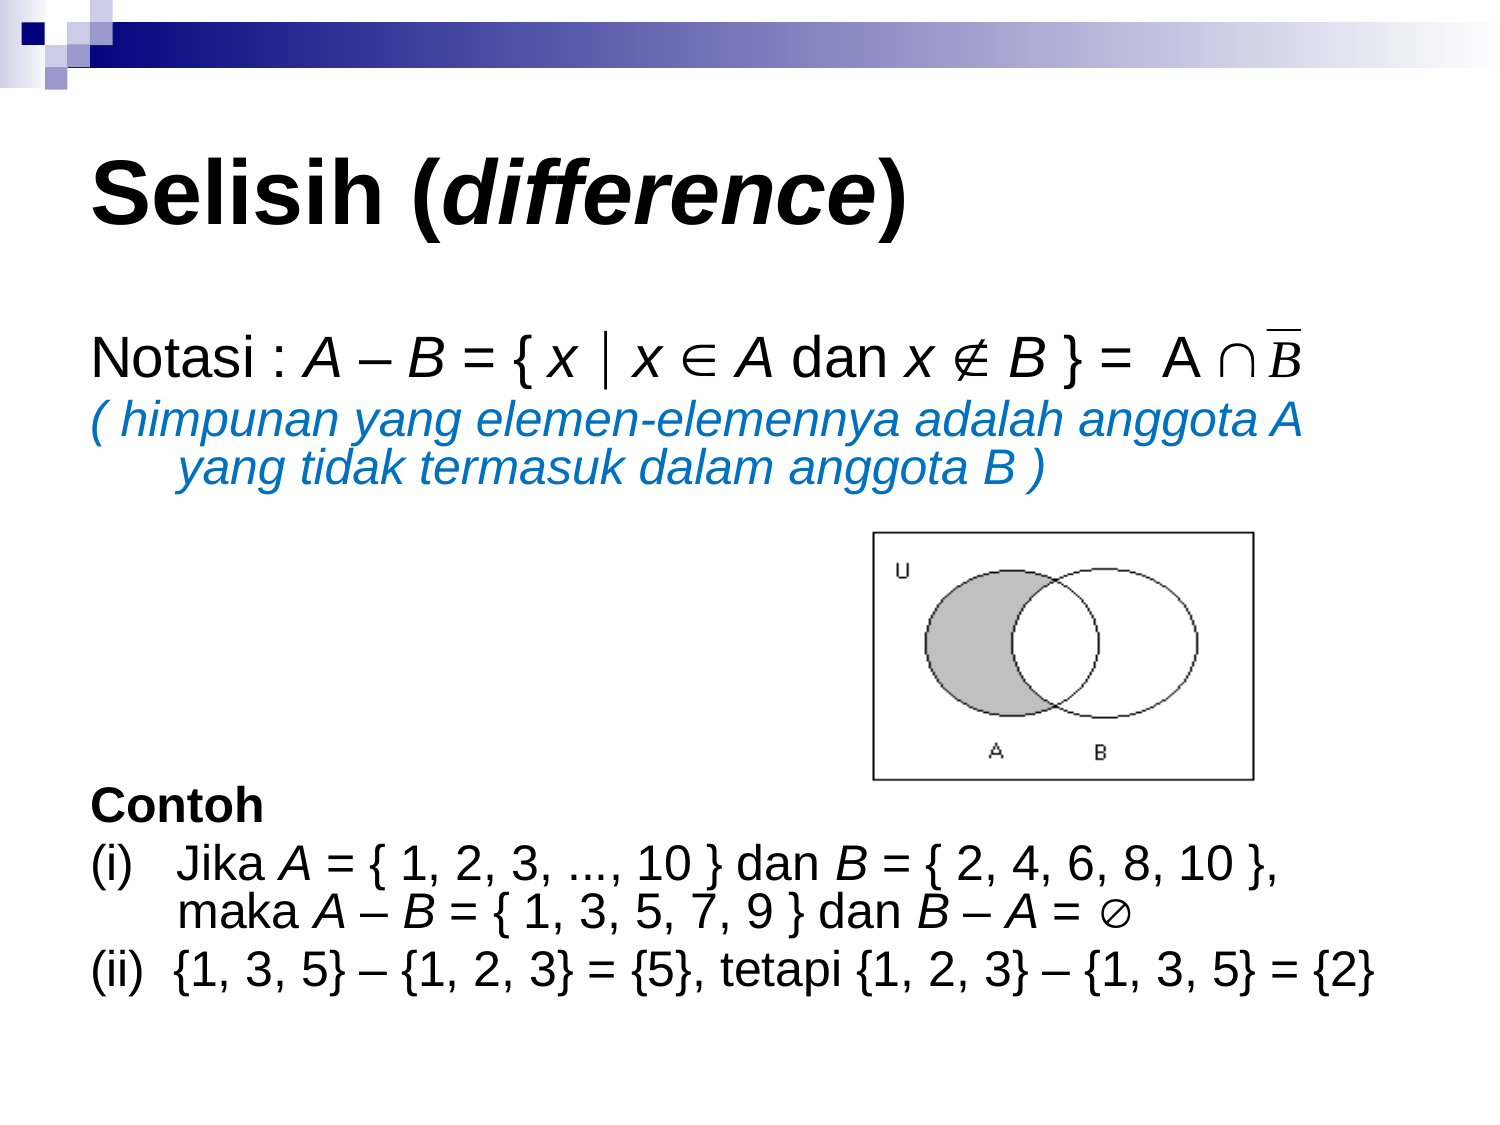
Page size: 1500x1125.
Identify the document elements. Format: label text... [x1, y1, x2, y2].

list Notasi : A – B = { x  x  A dan x  B } = A  ( himpunan yang elemen-elemennya adalah anggota A yang tidak termasuk dalam anggota B ) Contoh (i) Jika A = { 1, 2, 3, ..., 10 } dan B = { 2, 4, 6, 8, 10 }, maka A – B = { 1, 3, 5, 7, 9 } dan B – A =  (ii) {1, 3, 5} – {1, 2, 3} = {5}, tetapi {1, 2, 3} – {1, 3, 5} = {2} [75, 324, 1425, 1067]
picture [866, 527, 1263, 788]
title Selisih (difference) [75, 75, 1425, 300]
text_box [1260, 320, 1309, 385]
